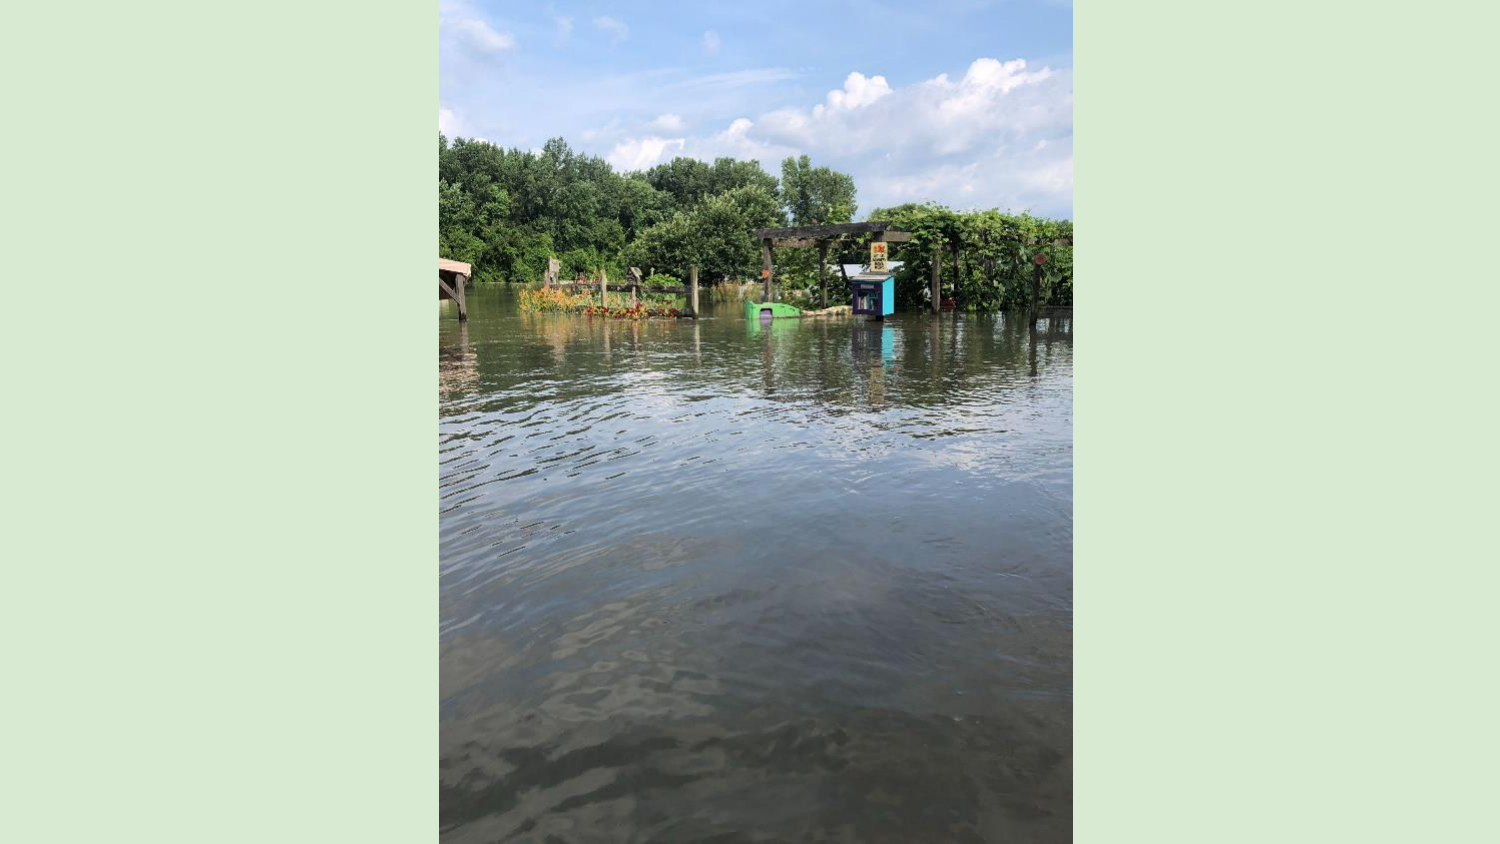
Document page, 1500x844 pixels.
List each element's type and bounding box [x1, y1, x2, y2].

picture [439, 0, 1073, 844]
